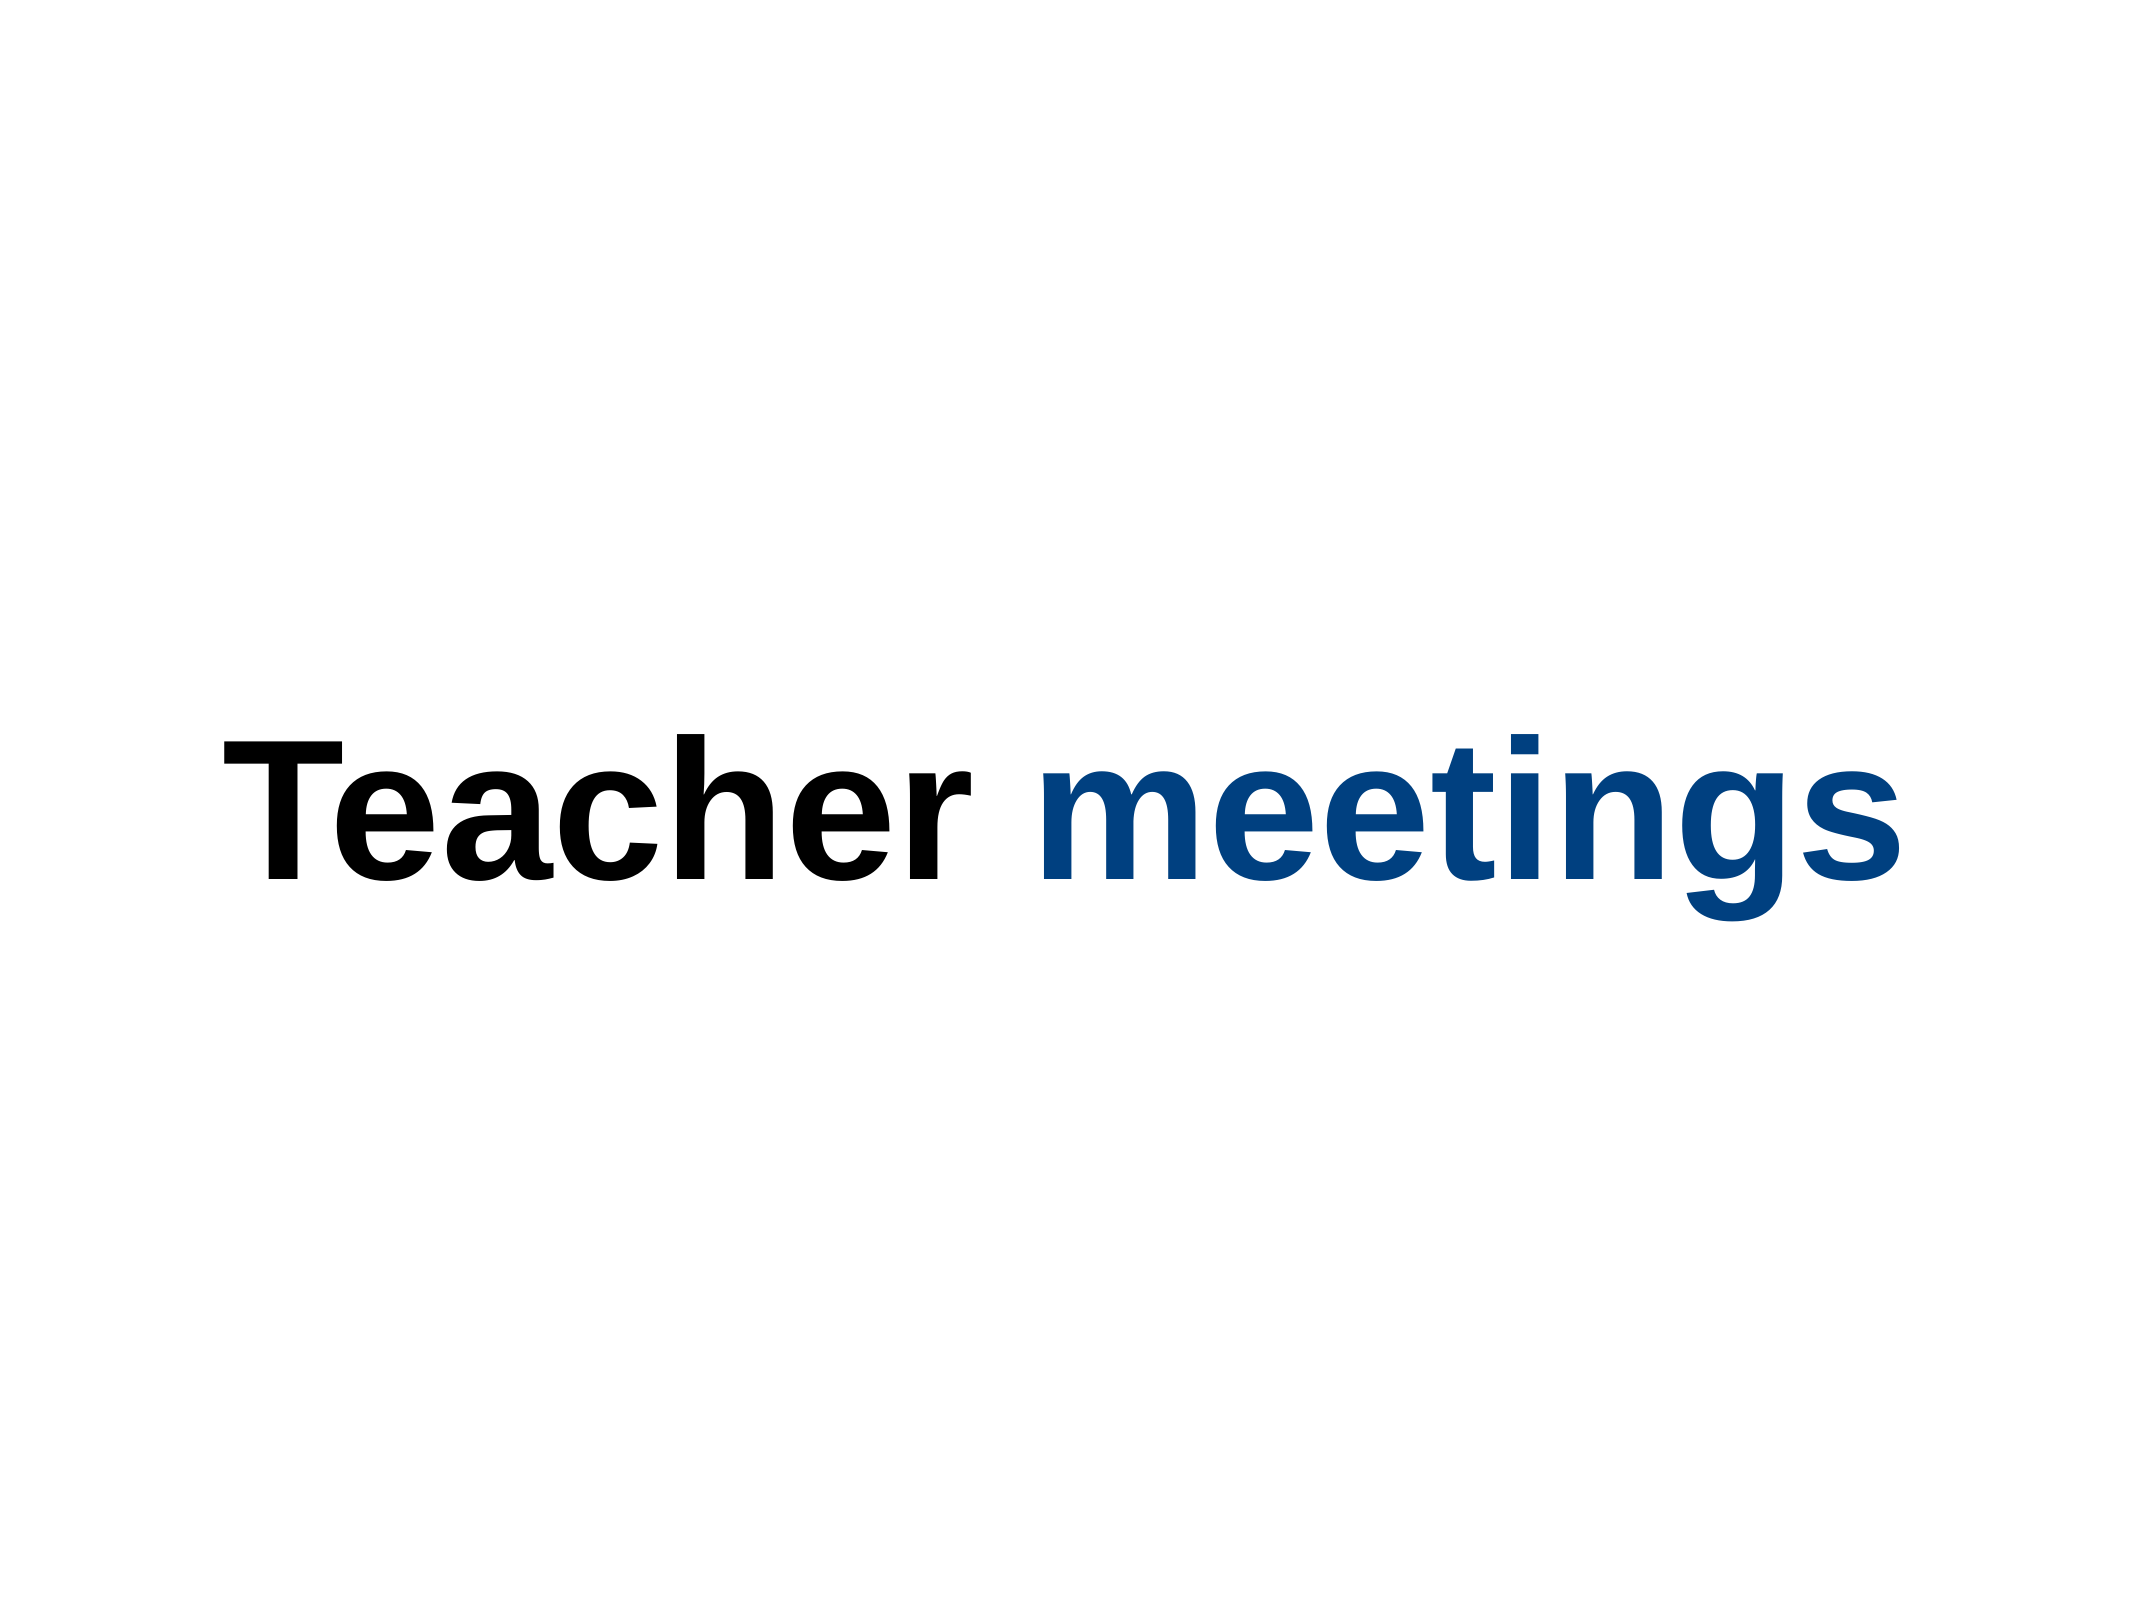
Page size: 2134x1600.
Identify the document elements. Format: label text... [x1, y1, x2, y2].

title Teacher meetings [206, 329, 1925, 1271]
